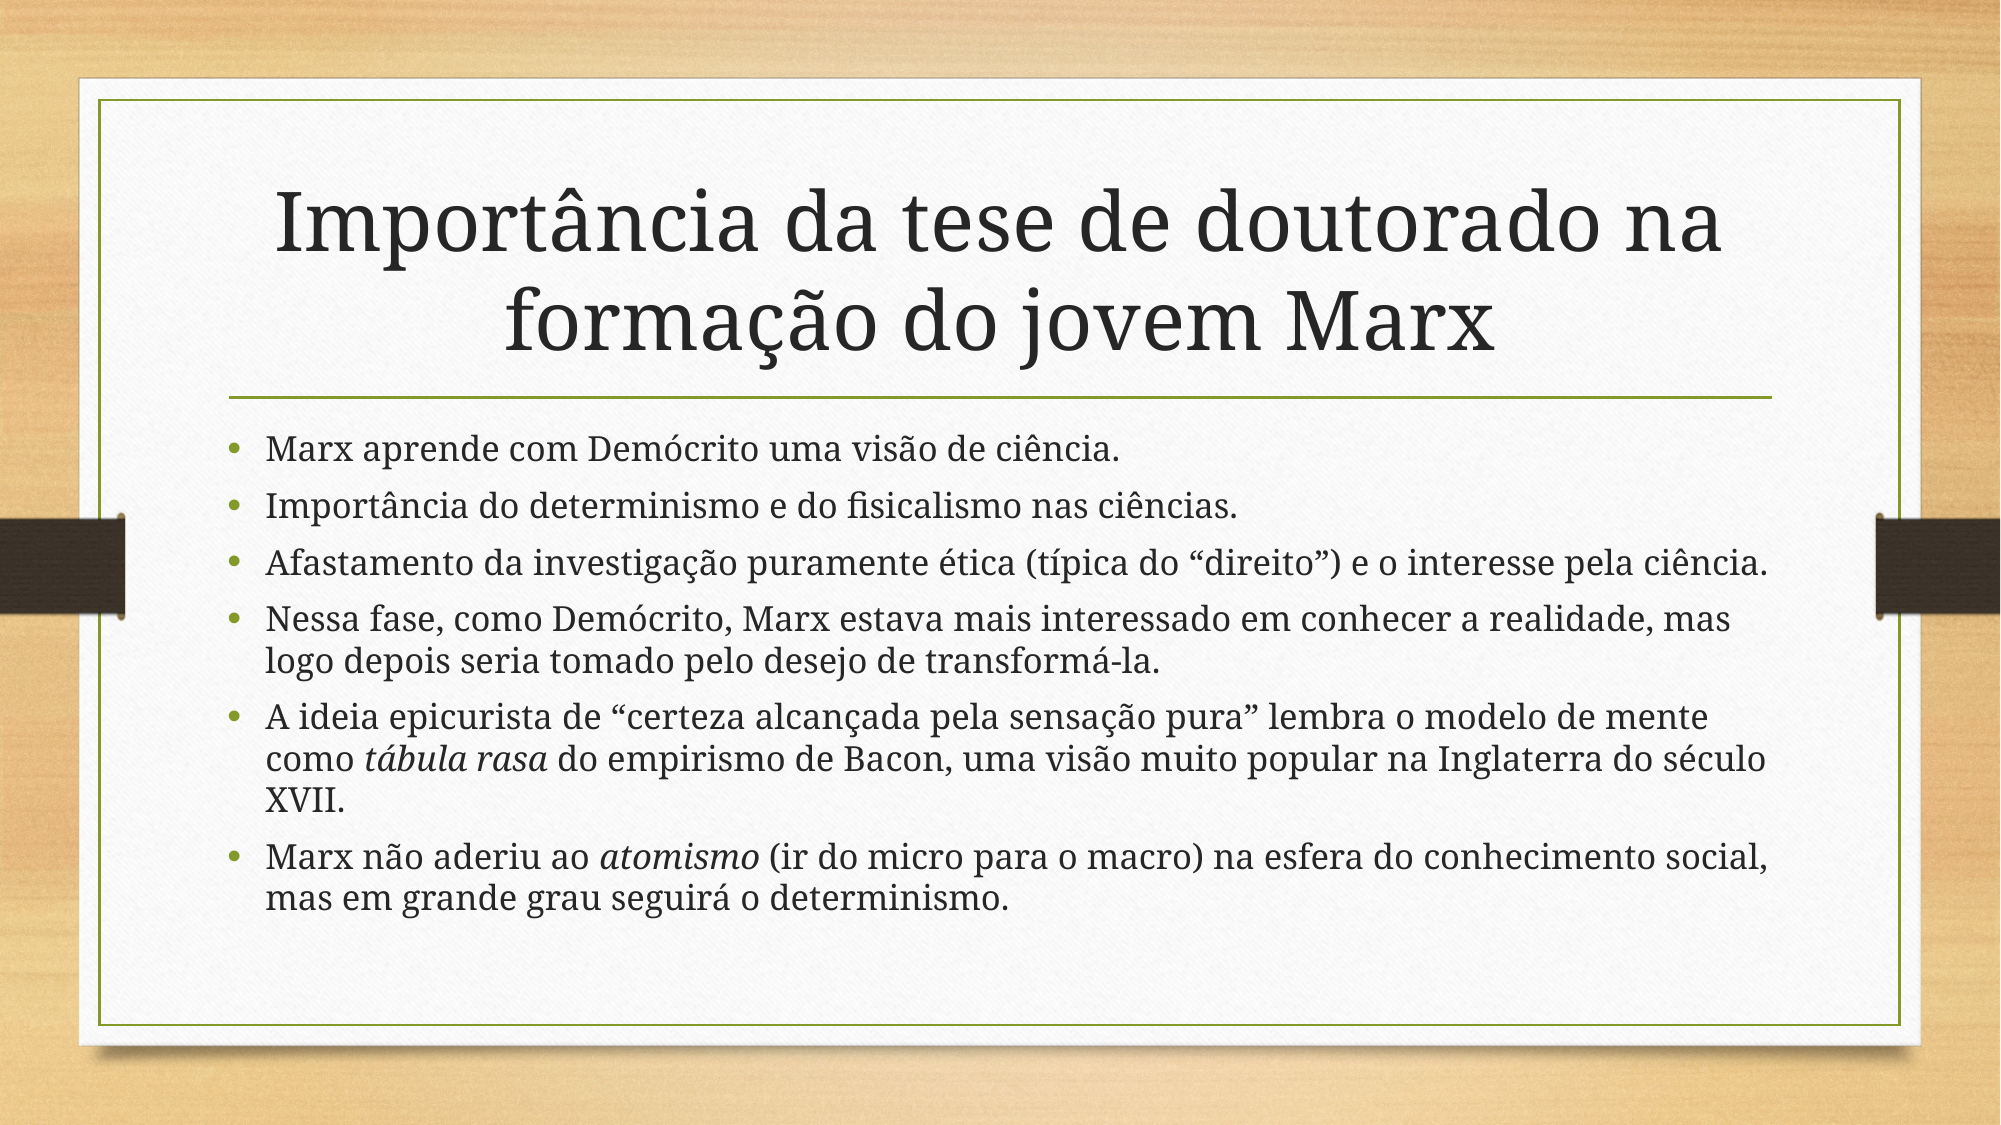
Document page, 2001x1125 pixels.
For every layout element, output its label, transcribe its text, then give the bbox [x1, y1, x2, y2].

title Importância da tese de doutorado na formação do jovem Marx [212, 161, 1788, 375]
list Marx aprende com Demócrito uma visão de ciência. Importância do determinismo e do fisicalismo nas ciências. Afastamento da investigação puramente ética (típica do “direito”) e o interesse pela ciência. Nessa fase, como Demócrito, Marx estava mais interessado em conhecer a realidade, mas logo depois seria tomado pelo desejo de transformá-la. A ideia epicurista de “certeza alcançada pela sensação pura” lembra o modelo de mente como tábula rasa do empirismo de Bacon, uma visão muito popular na Inglaterra do século XVII. Marx não aderiu ao atomismo (ir do micro para o macro) na esfera do conhecimento social, mas em grande grau seguirá o determinismo. [212, 419, 1788, 964]
picture [0, 0, 2001, 1125]
